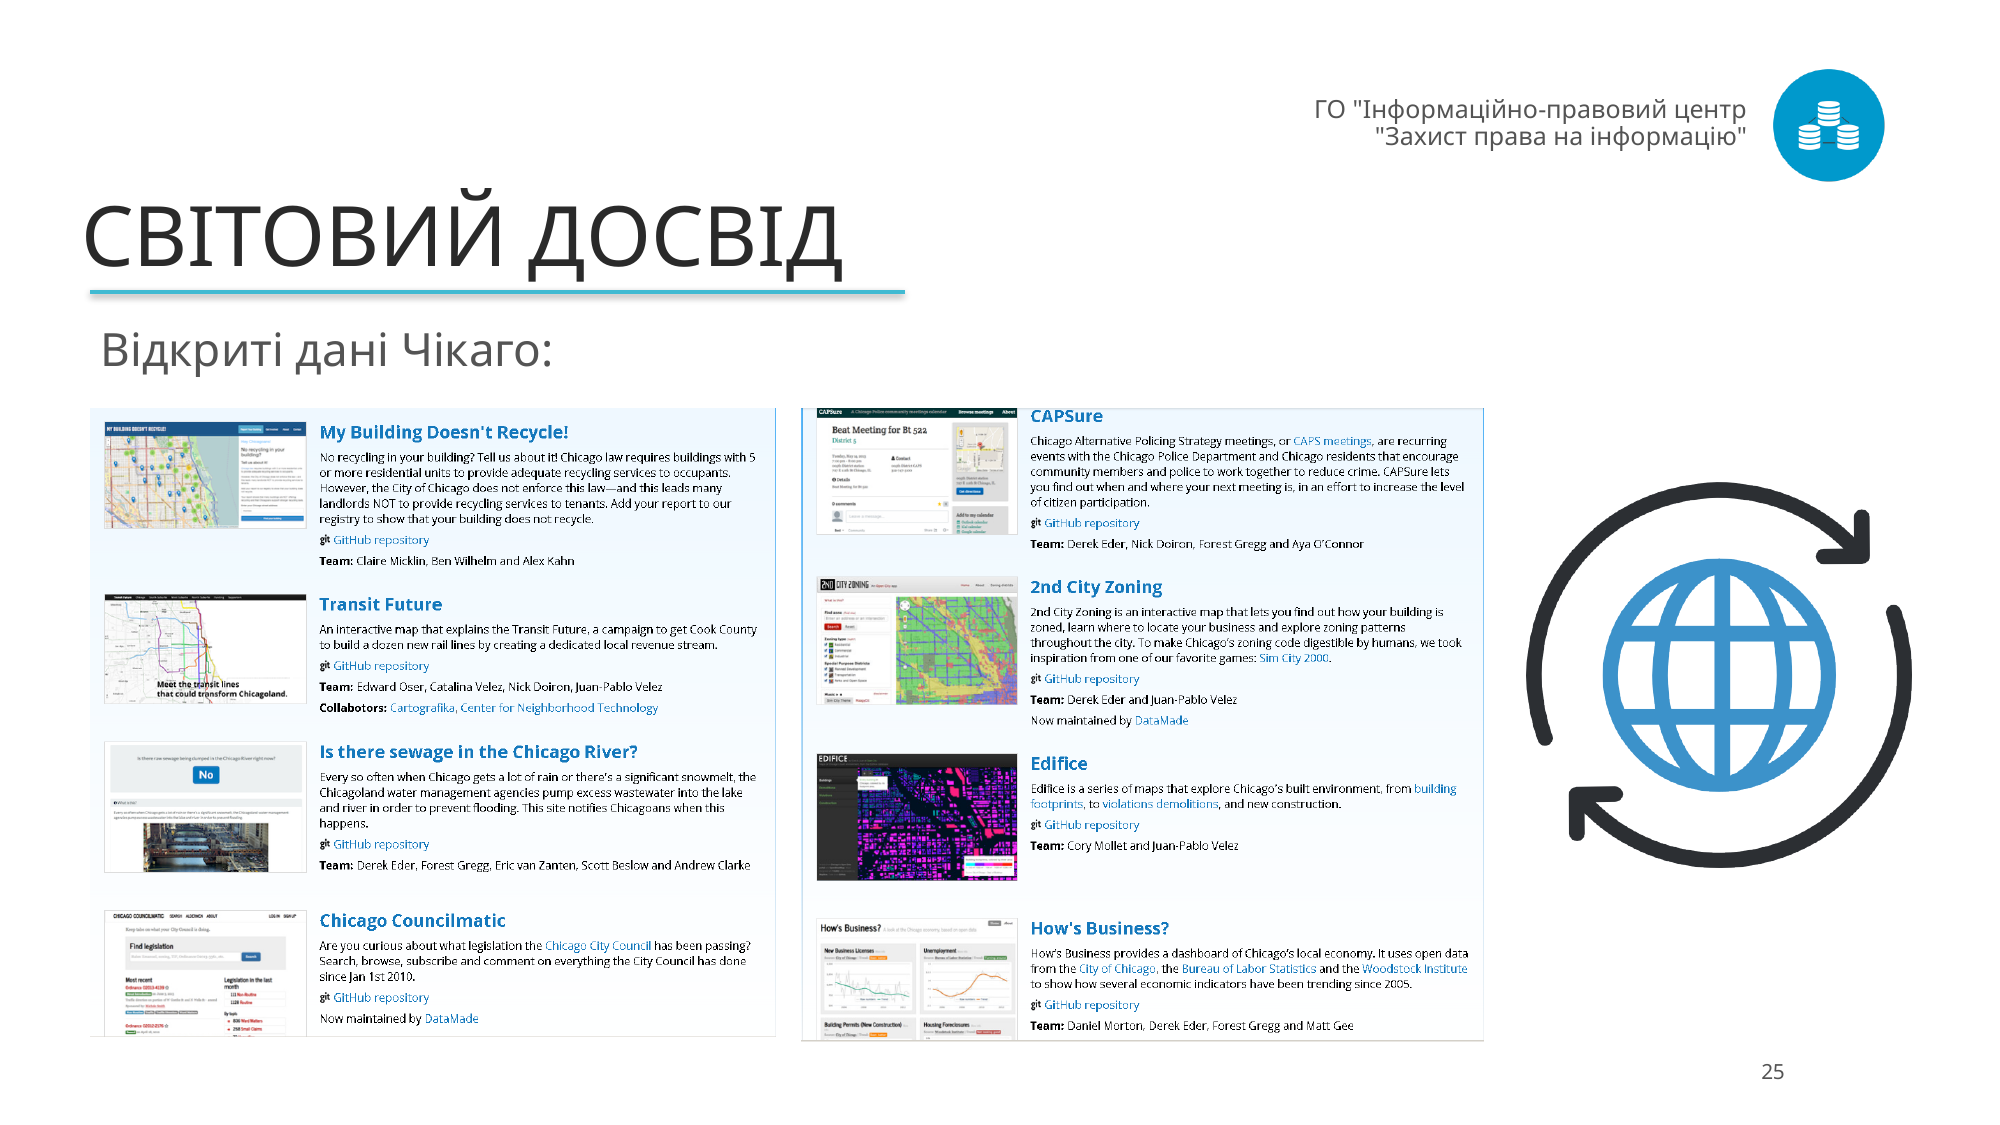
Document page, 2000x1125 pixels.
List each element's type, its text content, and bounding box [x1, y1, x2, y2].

picture [1838, 132, 1858, 149]
picture [1818, 102, 1839, 126]
text_box Відкриті дані Чікаго: [85, 319, 570, 384]
picture [89, 408, 776, 1037]
picture [1838, 125, 1858, 130]
picture [1772, 68, 1886, 182]
text_box ГО "Інформаційно-правовий центр "Захист права на інформацію" [1299, 89, 1763, 159]
slide_number 25 [1612, 1057, 1800, 1088]
picture [1800, 125, 1819, 130]
picture [801, 408, 1485, 1042]
title світовий досвід [66, 175, 1667, 293]
picture [1526, 482, 1913, 868]
picture [1799, 132, 1820, 149]
